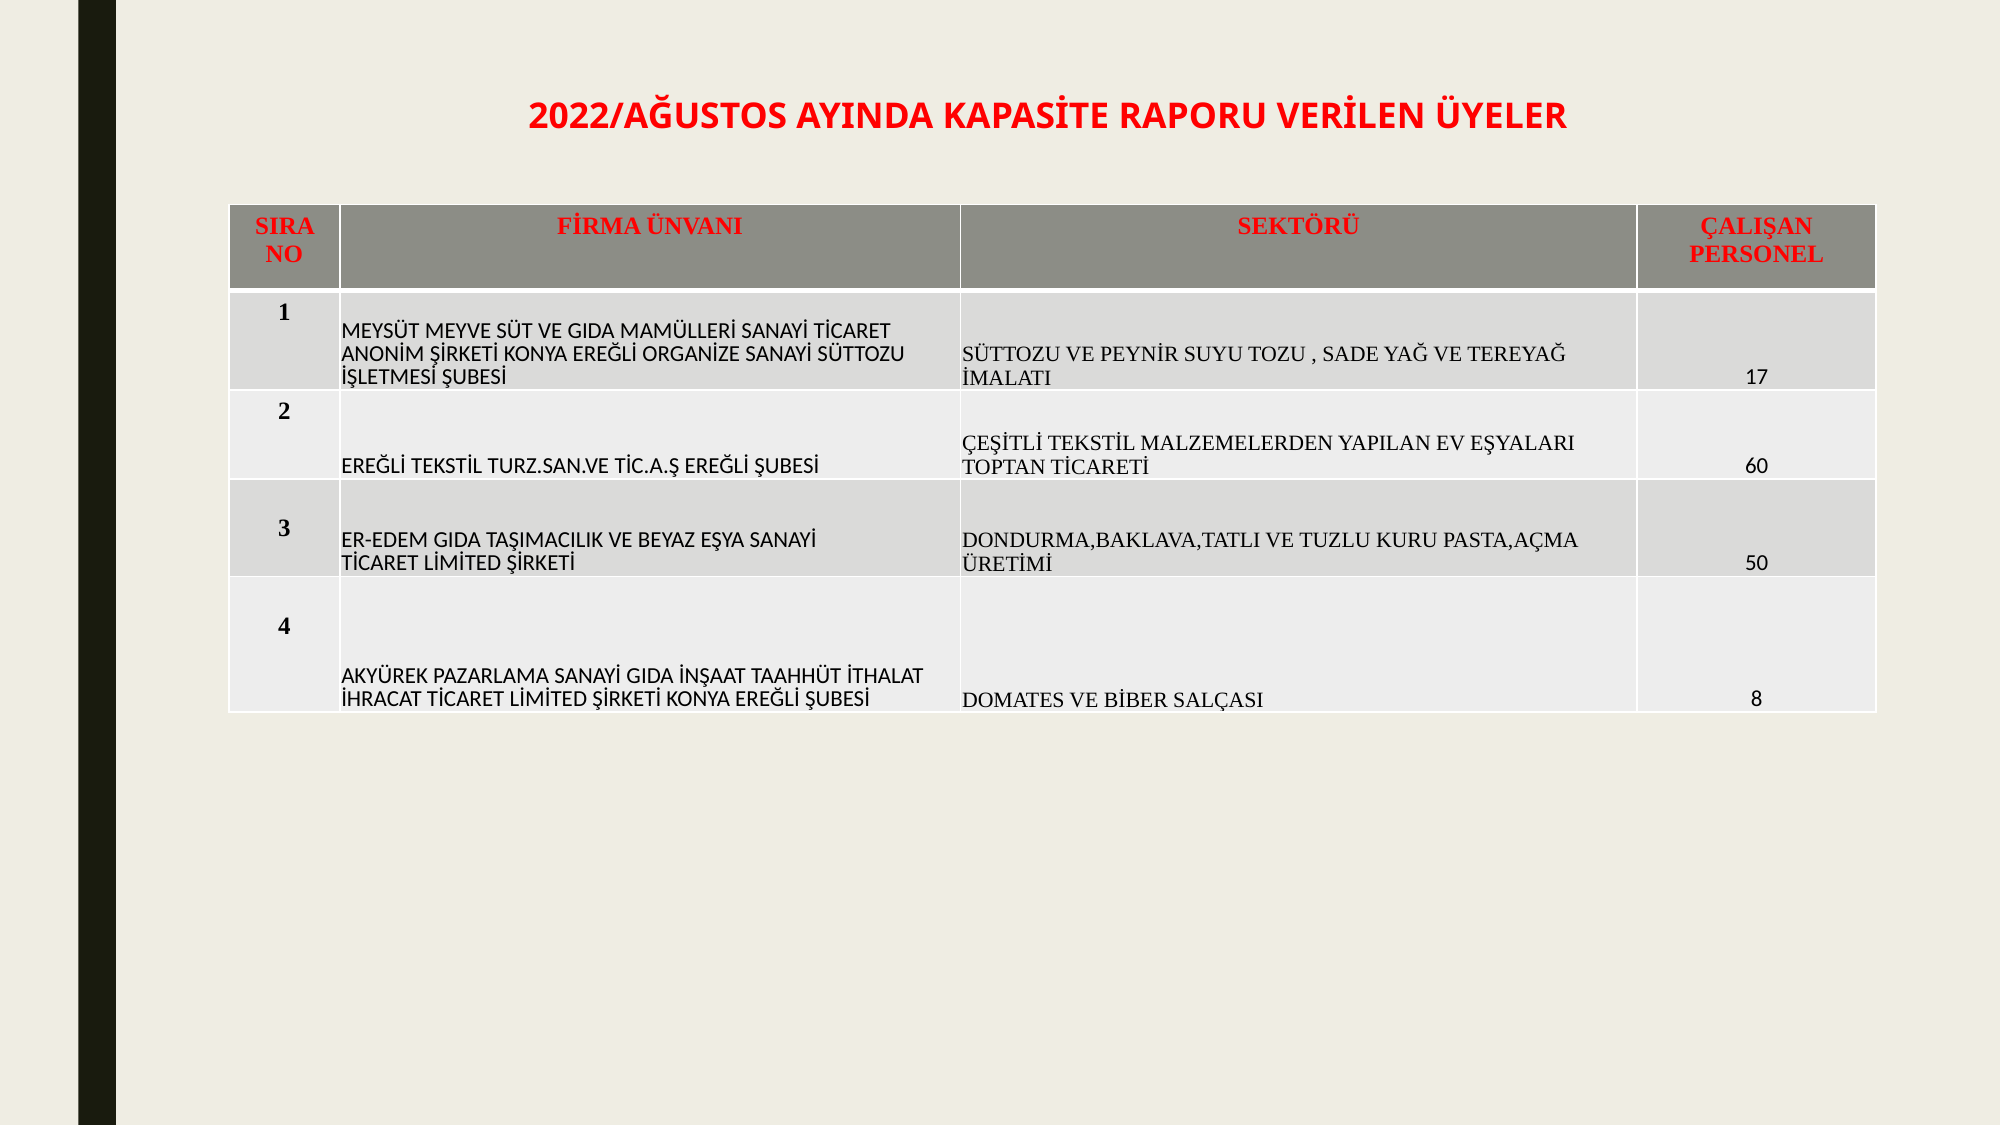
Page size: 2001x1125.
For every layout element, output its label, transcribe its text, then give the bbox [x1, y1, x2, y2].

table_cell ÇEŞİTLİ TEKSTİL MALZEMELERDEN YAPILAN EV EŞYALARI TOPTAN TİCARETİ [961, 391, 1636, 478]
table_cell 2 [230, 391, 339, 478]
table_header ÇALIŞAN PERSONEL [1638, 205, 1875, 288]
table_cell MEYSÜT MEYVE SÜT VE GIDA MAMÜLLERİ SANAYİ TİCARET ANONİM ŞİRKETİ KONYA EREĞLİ ORGANİZE SANAYİ SÜTTOZU İŞLETMESİ ŞUBESİ [341, 293, 960, 389]
title 2022/AĞUSTOS AYINDA KAPASİTE RAPORU VERİLEN ÜYELER [503, 90, 1602, 148]
table_cell 3 [230, 480, 339, 576]
table_cell 50 [1638, 480, 1875, 576]
table_cell AKYÜREK PAZARLAMA SANAYİ GIDA İNŞAAT TAAHHÜT İTHALAT İHRACAT TİCARET LİMİTED ŞİRKETİ KONYA EREĞLİ ŞUBESİ [341, 577, 960, 711]
table_cell SÜTTOZU VE PEYNİR SUYU TOZU , SADE YAĞ VE TEREYAĞ İMALATI [961, 293, 1636, 389]
table_cell 4 [230, 577, 339, 711]
table_cell 17 [1638, 293, 1875, 389]
table_cell 8 [1638, 577, 1875, 711]
table_cell DOMATES VE BİBER SALÇASI [961, 577, 1636, 711]
table_cell ER-EDEM GIDA TAŞIMACILIK VE BEYAZ EŞYA SANAYİ TİCARET LİMİTED ŞİRKETİ [341, 480, 960, 576]
table_cell DONDURMA,BAKLAVA,TATLI VE TUZLU KURU PASTA,AÇMA ÜRETİMİ [961, 480, 1636, 576]
table_header FİRMA ÜNVANI [341, 205, 960, 288]
table_header SIRA NO [230, 205, 339, 288]
table_cell EREĞLİ TEKSTİL TURZ.SAN.VE TİC.A.Ş EREĞLİ ŞUBESİ [341, 391, 960, 478]
table_header SEKTÖRÜ [961, 205, 1636, 288]
table_cell 60 [1638, 391, 1875, 478]
table_cell 1 [230, 293, 339, 389]
